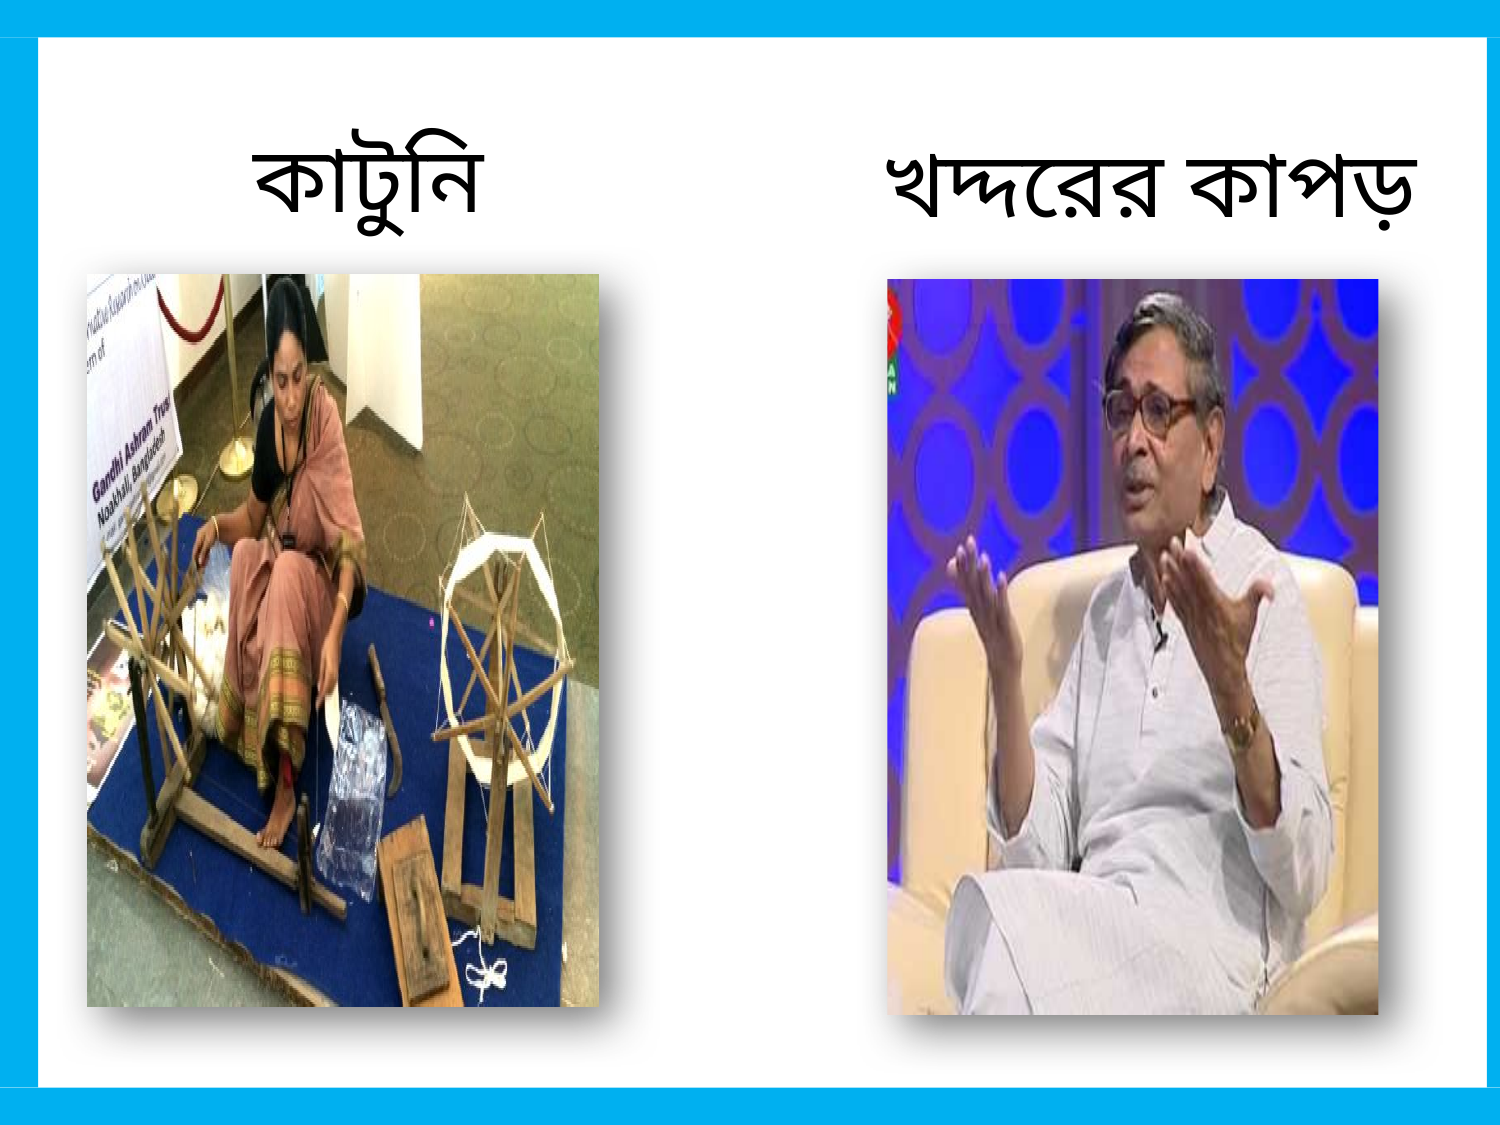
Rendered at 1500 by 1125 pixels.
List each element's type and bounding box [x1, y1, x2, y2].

text_box [0, 0, 1500, 1125]
